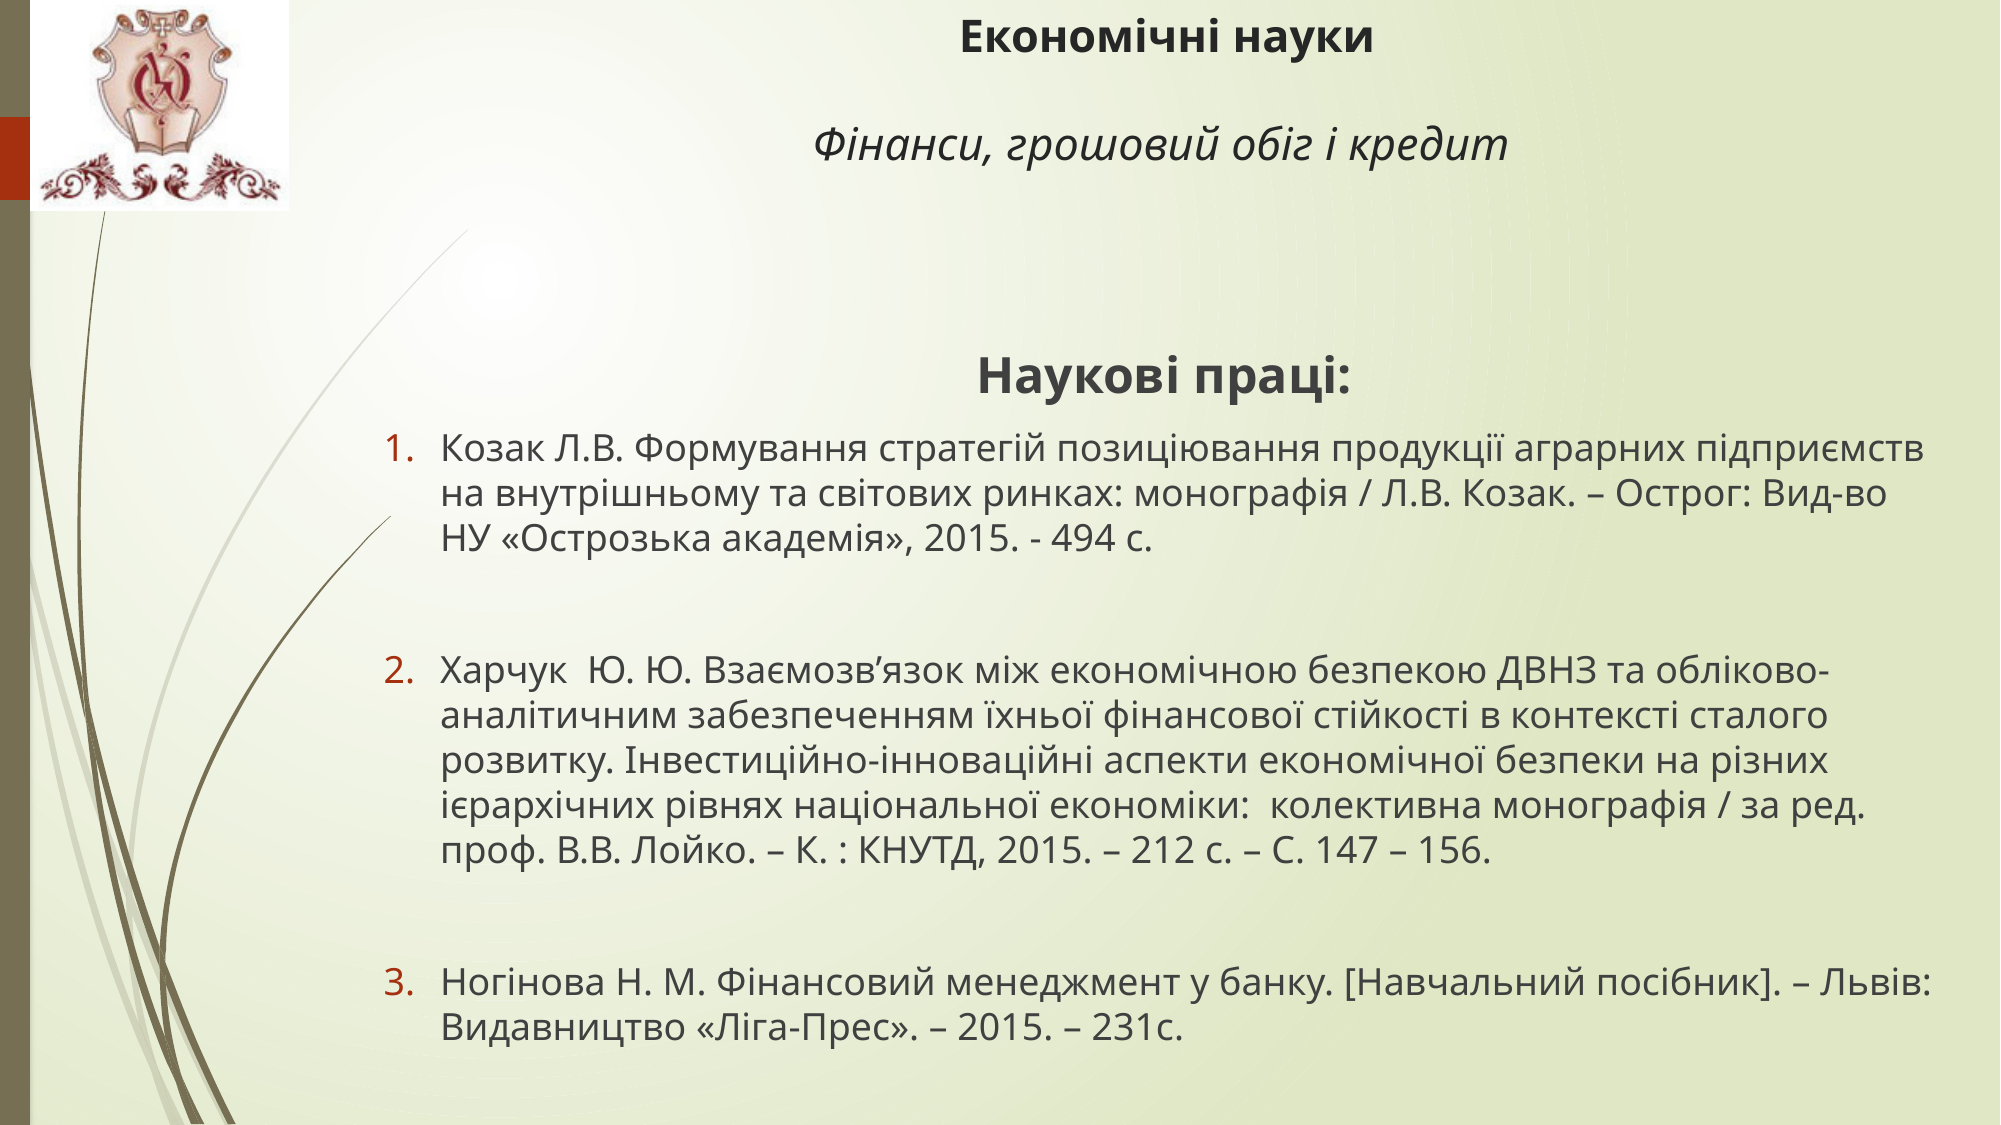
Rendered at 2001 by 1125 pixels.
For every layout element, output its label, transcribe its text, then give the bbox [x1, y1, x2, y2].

title Економічні науки Фінанси, грошовий обіг і кредит [372, 0, 1962, 179]
picture [29, 0, 289, 212]
list Наукові праці: Козак Л.В. Формування стратегій позиціювання продукції аграрних підприємств на внутрішньому та світових ринках: монографія / Л.В. Козак. – Острог: Вид-во НУ «Острозька академія», 2015. - 494 с. Харчук Ю. Ю. Взаємозв’язок між економічною безпекою ДВНЗ та обліково-аналітичним забезпеченням їхньої фінансової стійкості в контексті сталого розвитку. Інвестиційно-інноваційні аспекти економічної безпеки на різних ієрархічних рівнях національної економіки: колективна монографія / за ред. проф. В.В. Лойко. – К. : КНУТД, 2015. – 212 с. – С. 147 – 156. Ногінова Н. М. Фінансовий менеджмент у банку. [Навчальний посібник]. – Львів: Видавництво «Ліга-Прес». – 2015. – 231с. [368, 335, 1960, 1067]
